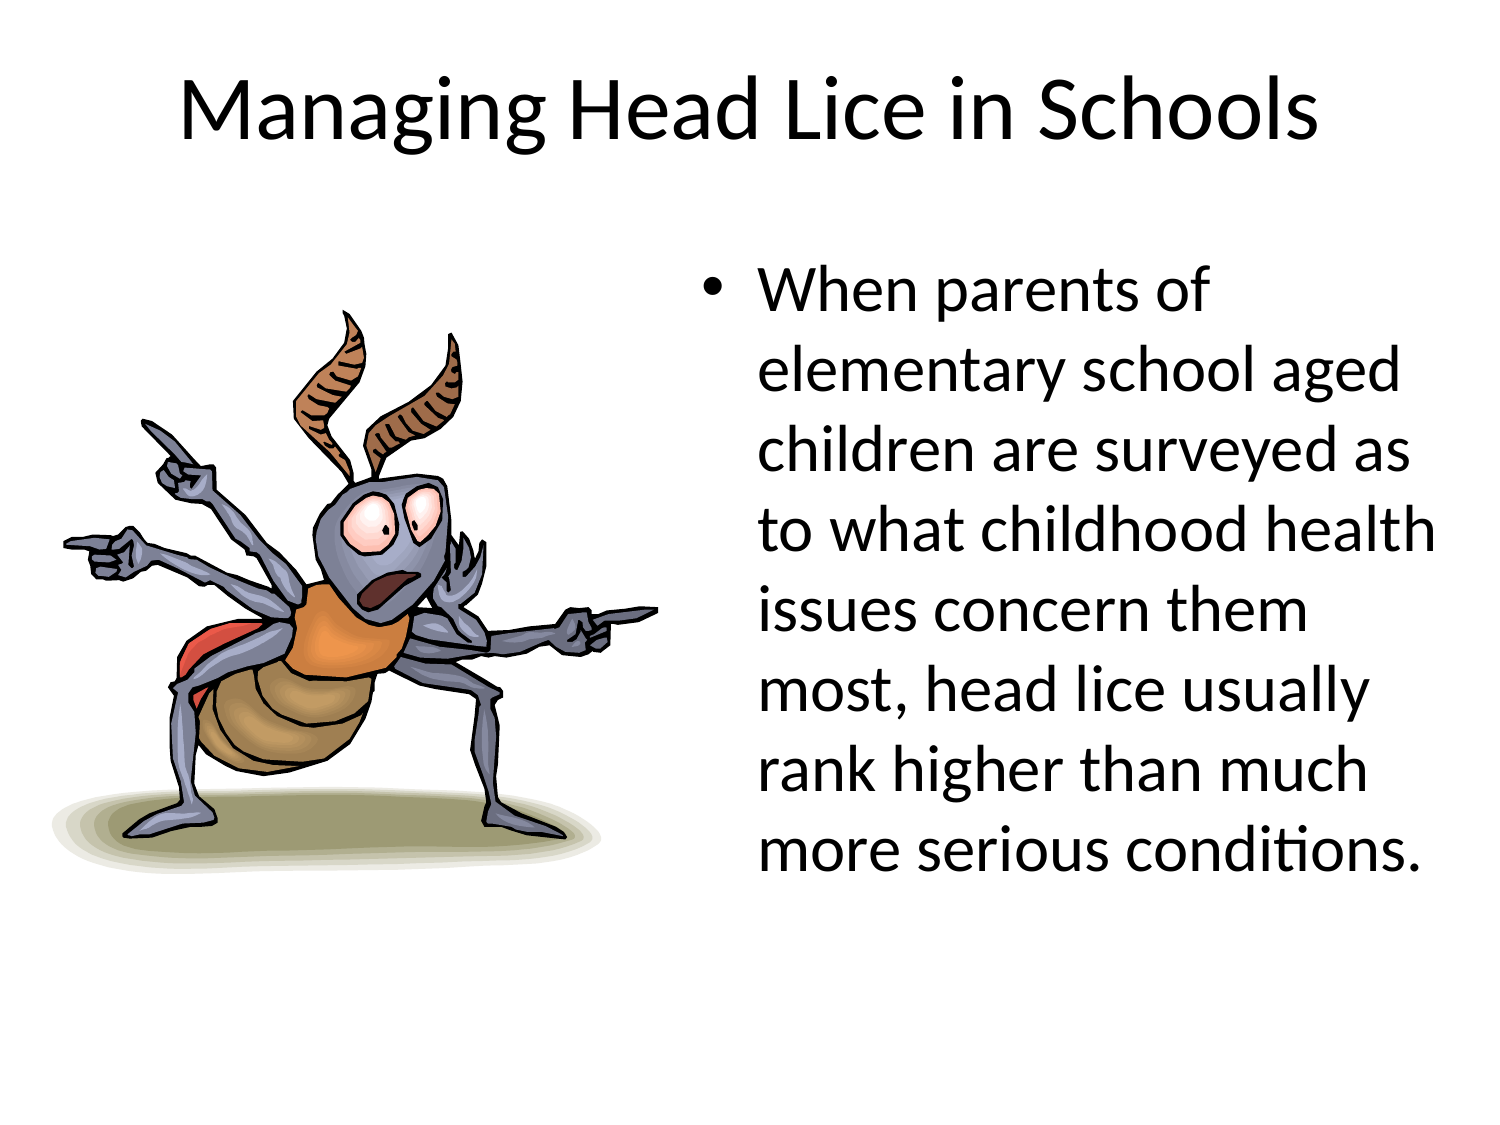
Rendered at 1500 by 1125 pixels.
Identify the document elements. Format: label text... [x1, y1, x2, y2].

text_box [33, 309, 659, 885]
list When parents of elementary school aged children are surveyed as to what childhood health issues concern them most, head lice usually rank higher than much more serious conditions. [686, 237, 1453, 980]
title Managing Head Lice in Schools [75, 8, 1425, 197]
